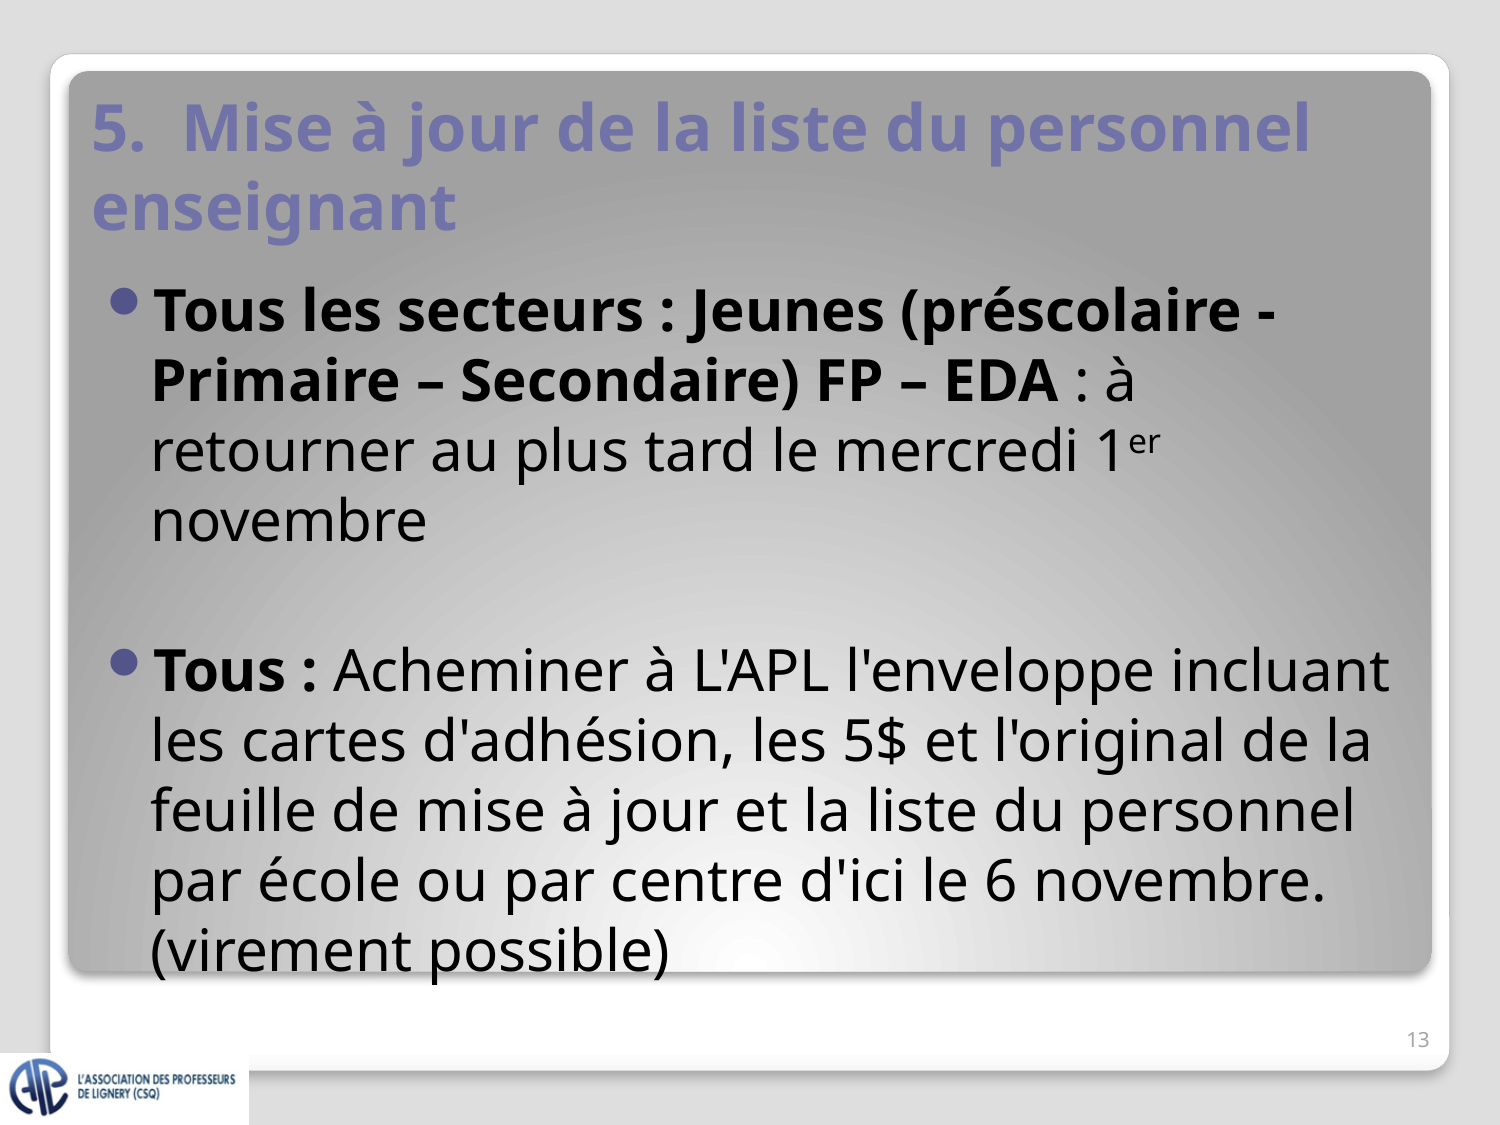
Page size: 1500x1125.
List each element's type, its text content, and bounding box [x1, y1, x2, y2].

picture [0, 1053, 249, 1125]
list Tous les secteurs : Jeunes (préscolaire - Primaire – Secondaire) FP – EDA : à retourner au plus tard le mercredi 1er novembre Tous : Acheminer à L'APL l'enveloppe incluant les cartes d'adhésion, les 5$ et l'original de la feuille de mise à jour et la liste du personnel par école ou par centre d'ici le 6 novembre. (virement possible) [76, 257, 1420, 945]
title 5. Mise à jour de la liste du personnel enseignant [76, 78, 1420, 251]
slide_number 13 [1369, 1002, 1445, 1063]
